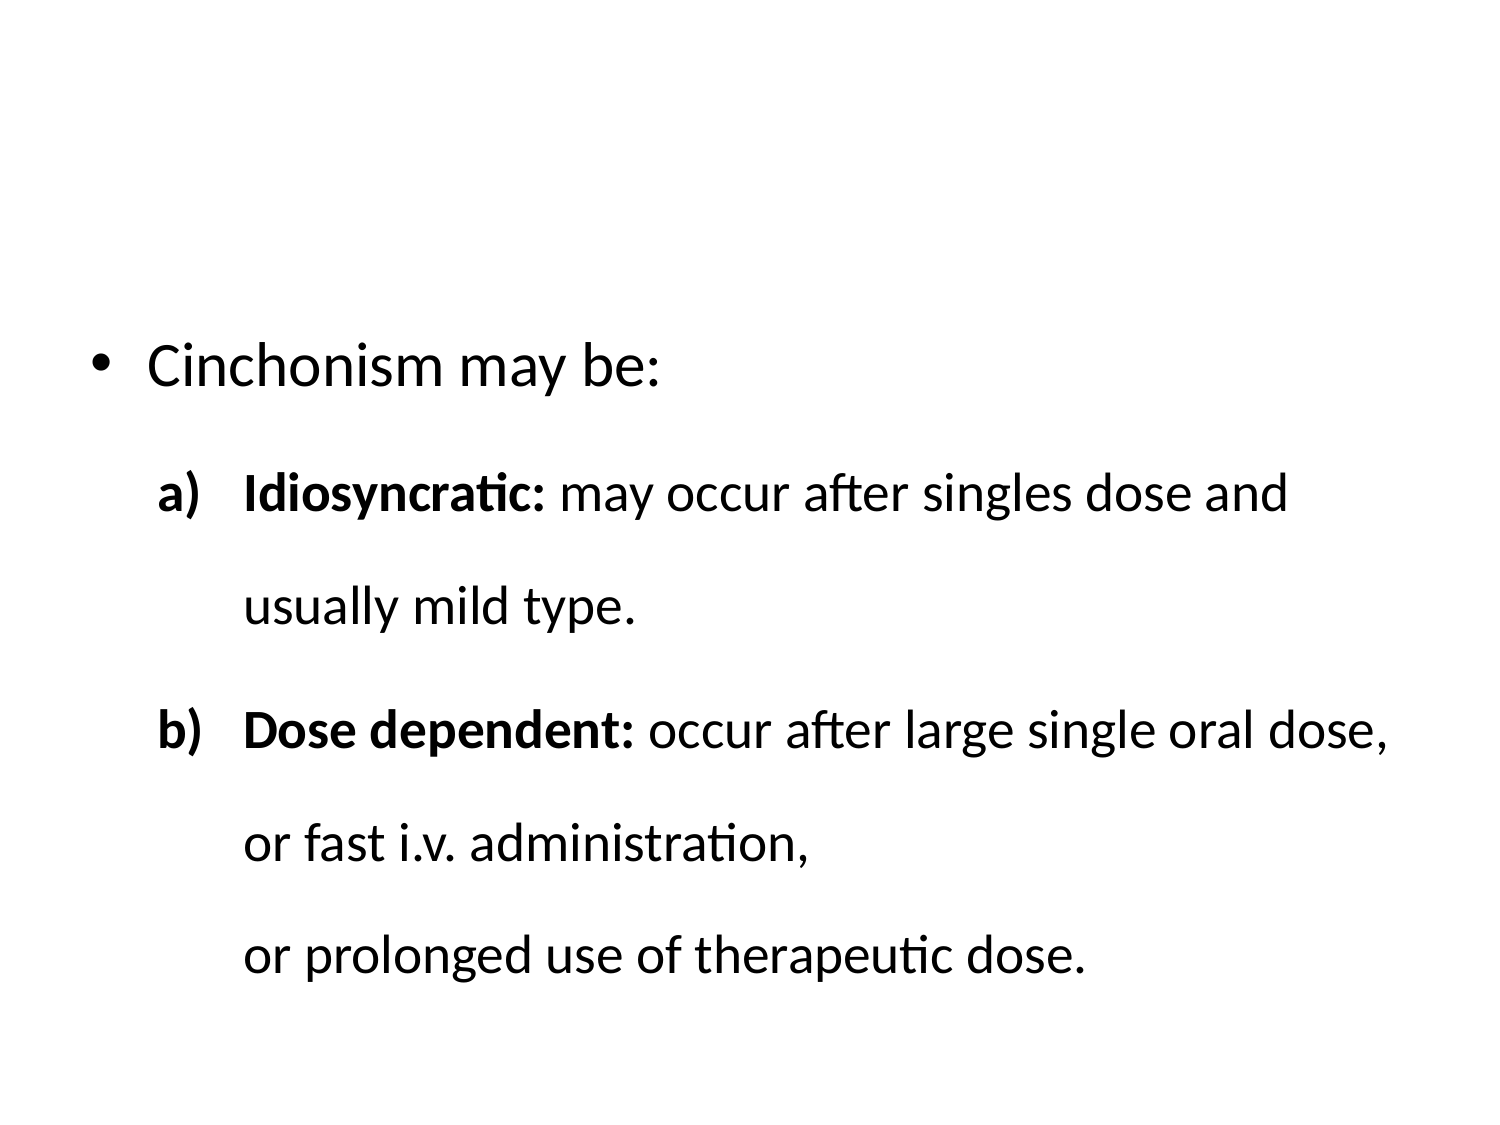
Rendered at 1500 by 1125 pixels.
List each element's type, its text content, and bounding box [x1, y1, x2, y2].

list Cinchonism may be: Idiosyncratic: may occur after singles dose and usually mild type. Dose dependent: occur after large single oral dose, or fast i.v. administration, or prolonged use of therapeutic dose. [75, 262, 1425, 1005]
